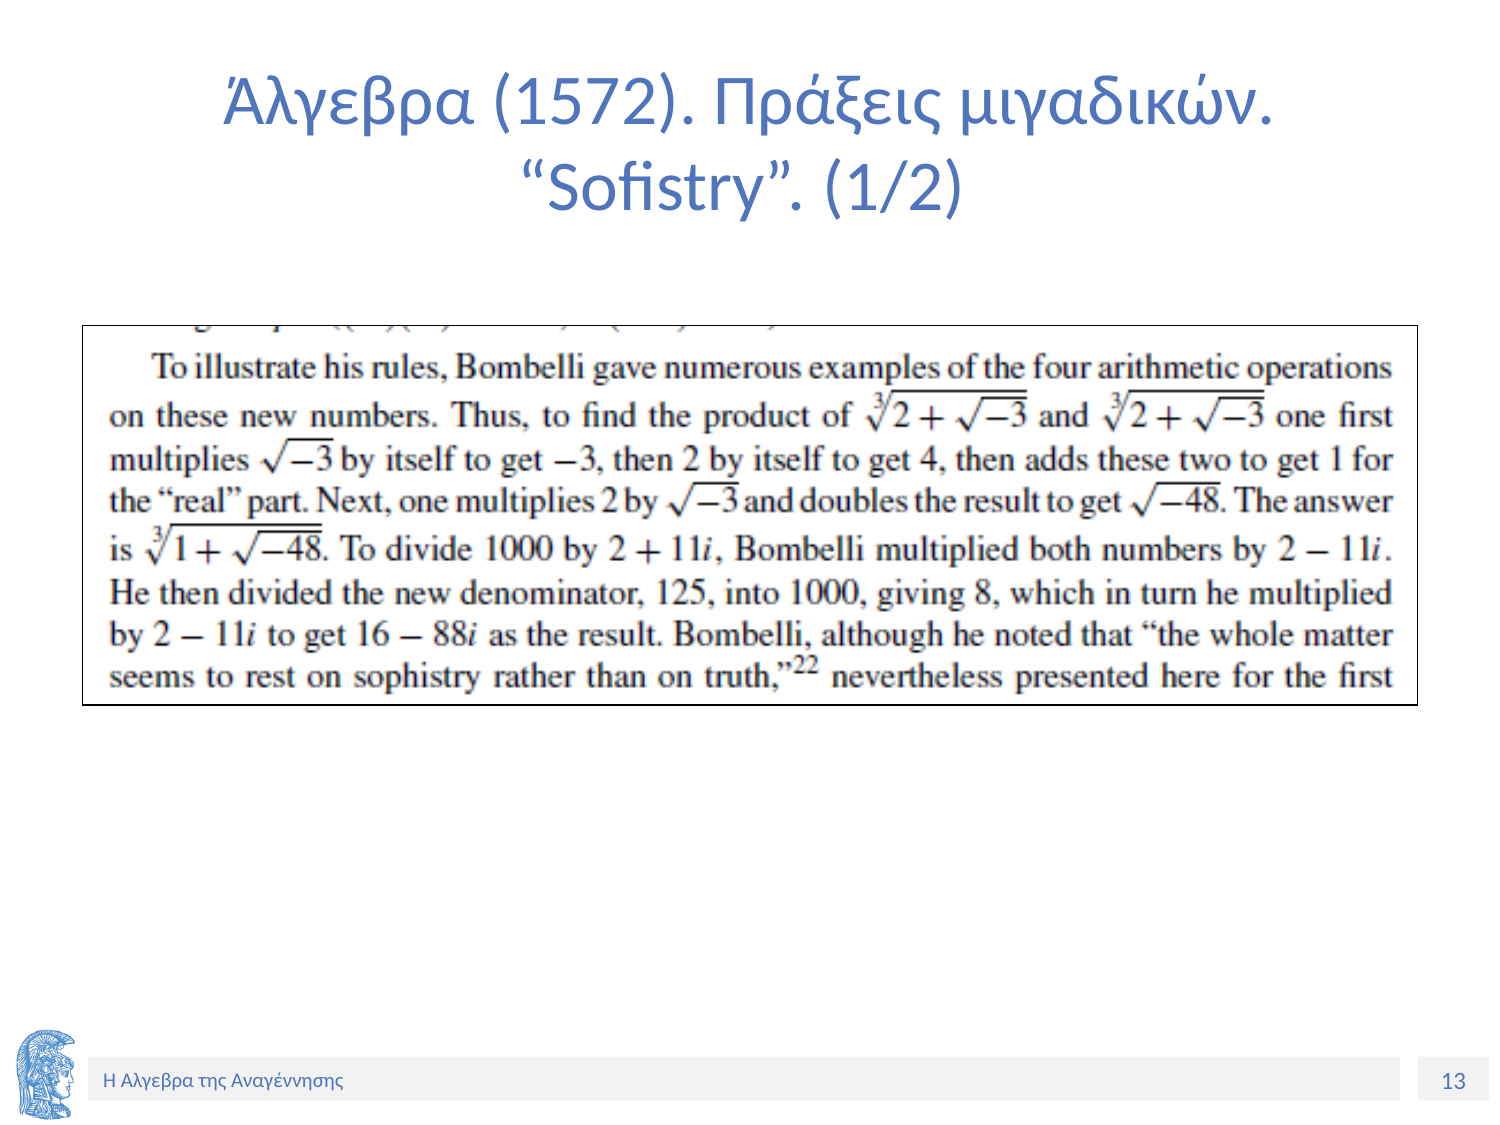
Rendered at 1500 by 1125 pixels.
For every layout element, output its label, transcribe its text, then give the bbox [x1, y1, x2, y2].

picture [9, 1026, 81, 1120]
title Άλγεβρα (1572). Πράξεις μιγαδικών. “Sofistry”. (1/2) [75, 45, 1425, 233]
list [82, 326, 1417, 705]
